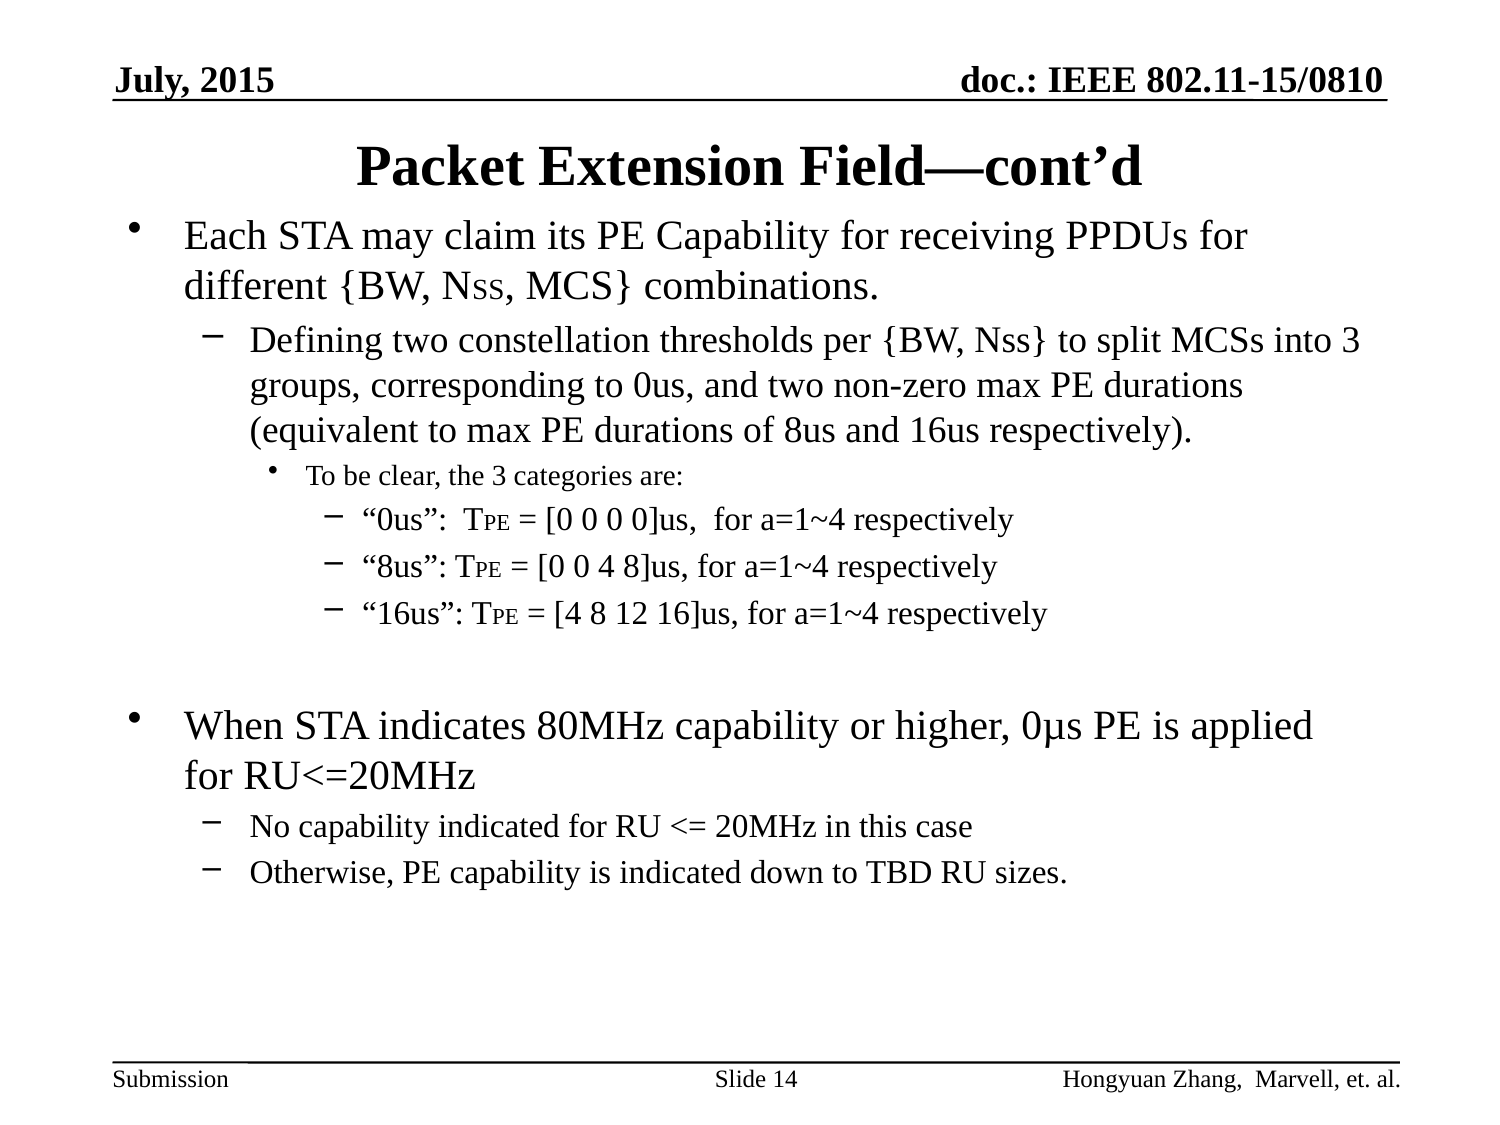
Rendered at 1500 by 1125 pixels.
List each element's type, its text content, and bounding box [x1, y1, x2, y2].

title Packet Extension Field—cont’d [112, 112, 1388, 199]
footer Hongyuan Zhang, Marvell, et. al. [1057, 1061, 1402, 1093]
list Each STA may claim its PE Capability for receiving PPDUs for different {BW, NSS, MCS} combinations. Defining two constellation thresholds per {BW, Nss} to split MCSs into 3 groups, corresponding to 0us, and two non-zero max PE durations (equivalent to max PE durations of 8us and 16us respectively). To be clear, the 3 categories are: “0us”: TPE = [0 0 0 0]us, for a=1~4 respectively “8us”: TPE = [0 0 4 8]us, for a=1~4 respectively “16us”: TPE = [4 8 12 16]us, for a=1~4 respectively When STA indicates 80MHz capability or higher, 0µs PE is applied for RU<=20MHz No capability indicated for RU <= 20MHz in this case Otherwise, PE capability is indicated down to TBD RU sizes. [112, 199, 1388, 938]
slide_number Slide 14 [712, 1061, 800, 1093]
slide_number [114, 54, 277, 101]
